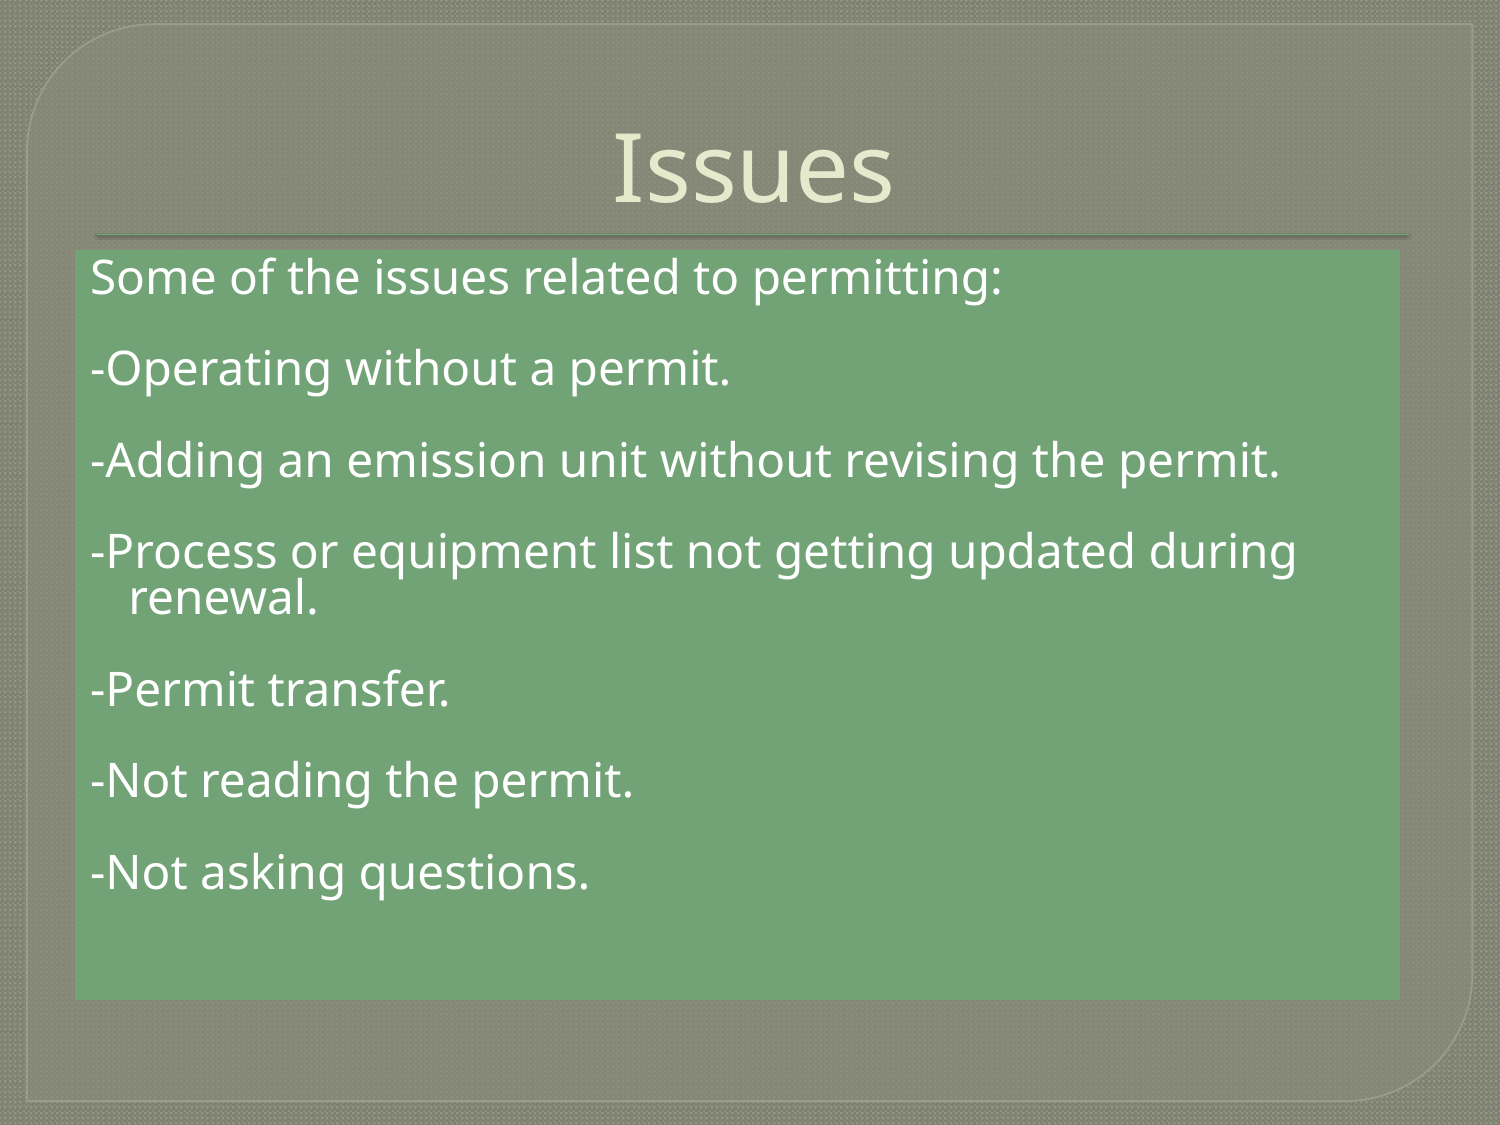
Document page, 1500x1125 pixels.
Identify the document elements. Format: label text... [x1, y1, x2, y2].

list Some of the issues related to permitting: -Operating without a permit. -Adding an emission unit without revising the permit. -Process or equipment list not getting updated during renewal. -Permit transfer. -Not reading the permit. -Not asking questions. [74, 249, 1401, 1001]
title Issues [75, 41, 1425, 230]
